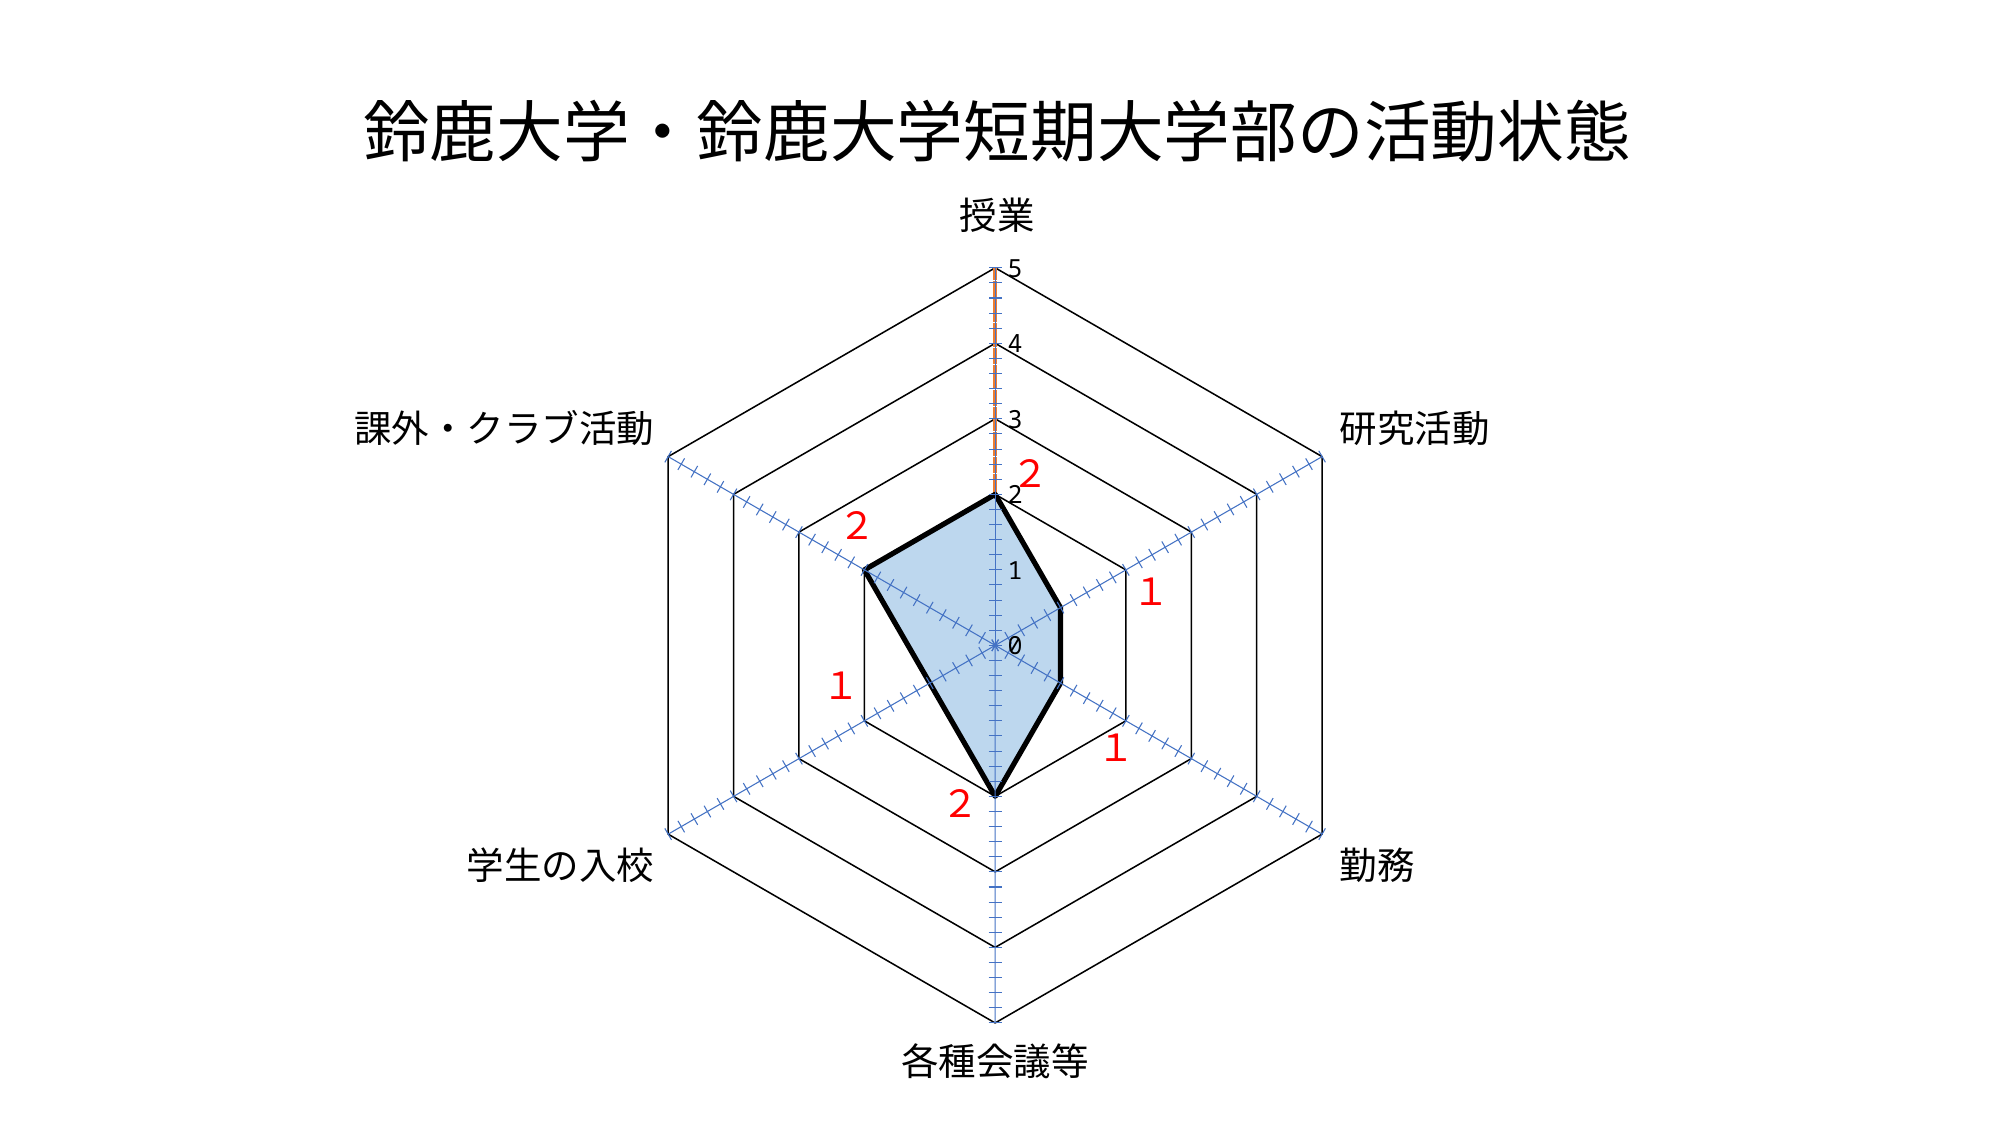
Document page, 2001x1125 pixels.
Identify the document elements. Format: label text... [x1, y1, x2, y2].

text_box 授業 [856, 184, 1139, 234]
text_box 各種会議等 [840, 1040, 1150, 1097]
chart [279, 234, 1711, 1040]
text_box 鈴鹿大学・鈴鹿大学短期大学部の活動状態 [301, 82, 1693, 177]
